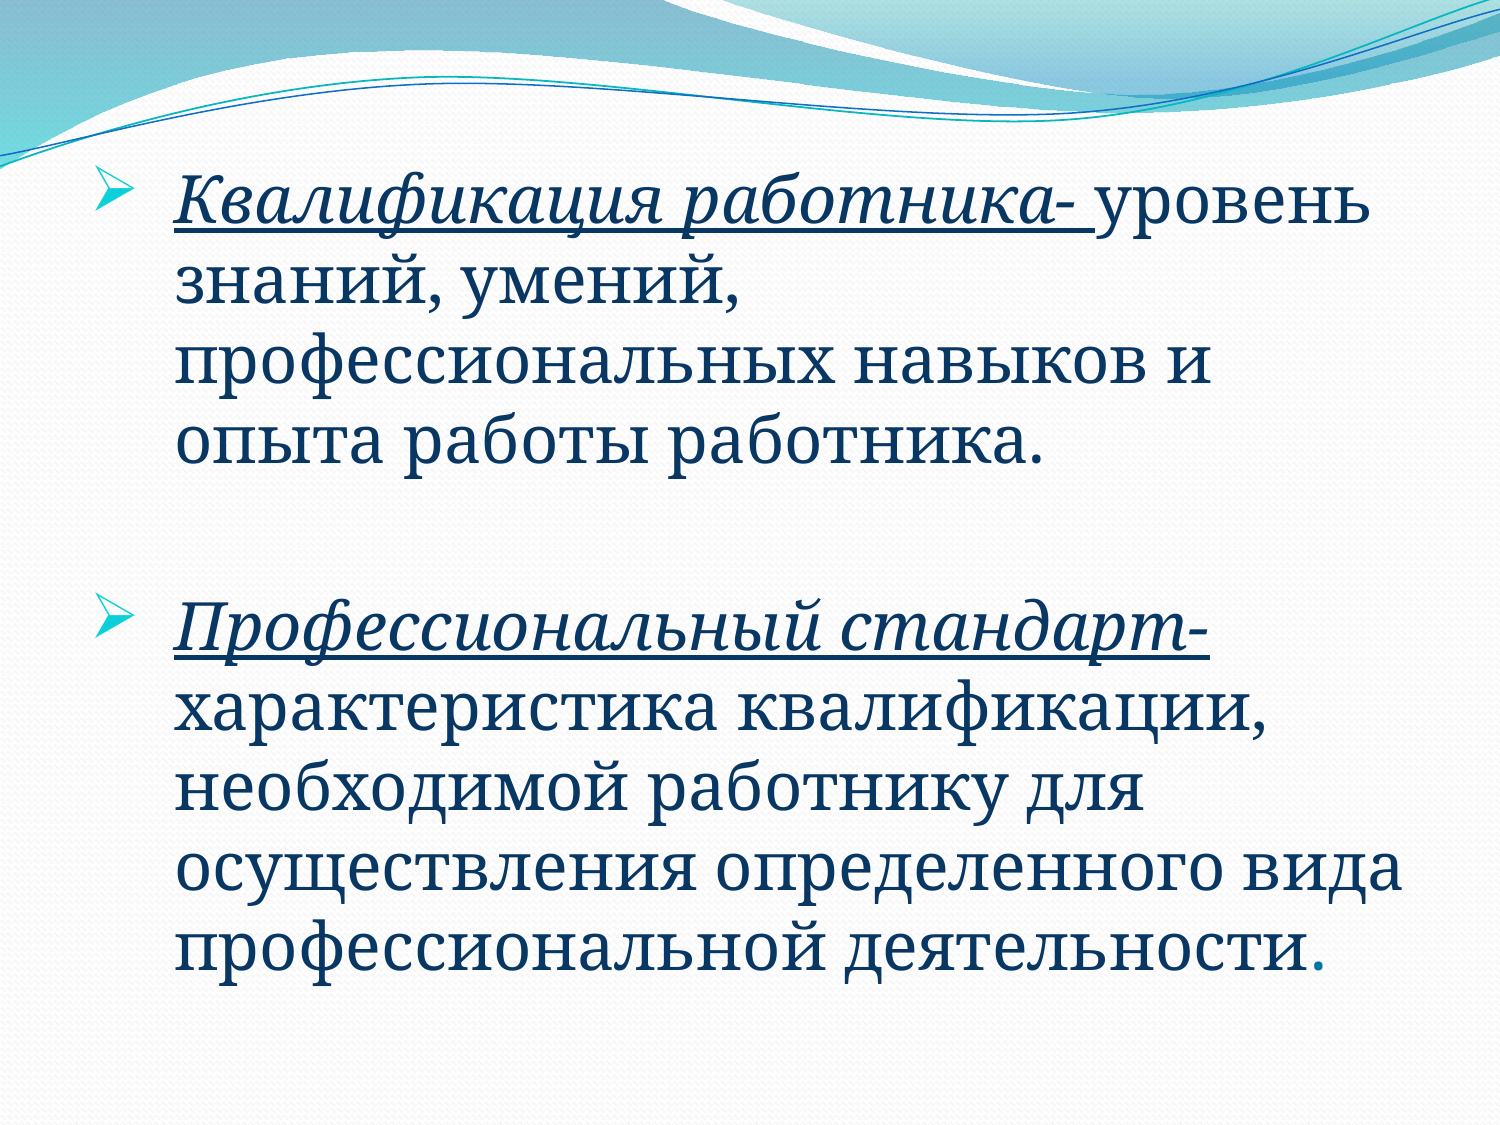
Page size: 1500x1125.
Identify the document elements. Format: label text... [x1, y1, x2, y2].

list Квалификация работника- уровень знаний, умений, профессиональных навыков и опыта работы работника. Профессиональный стандарт- характеристика квалификации, необходимой работнику для осуществления определенного вида профессиональной деятельности. [75, 149, 1425, 1038]
